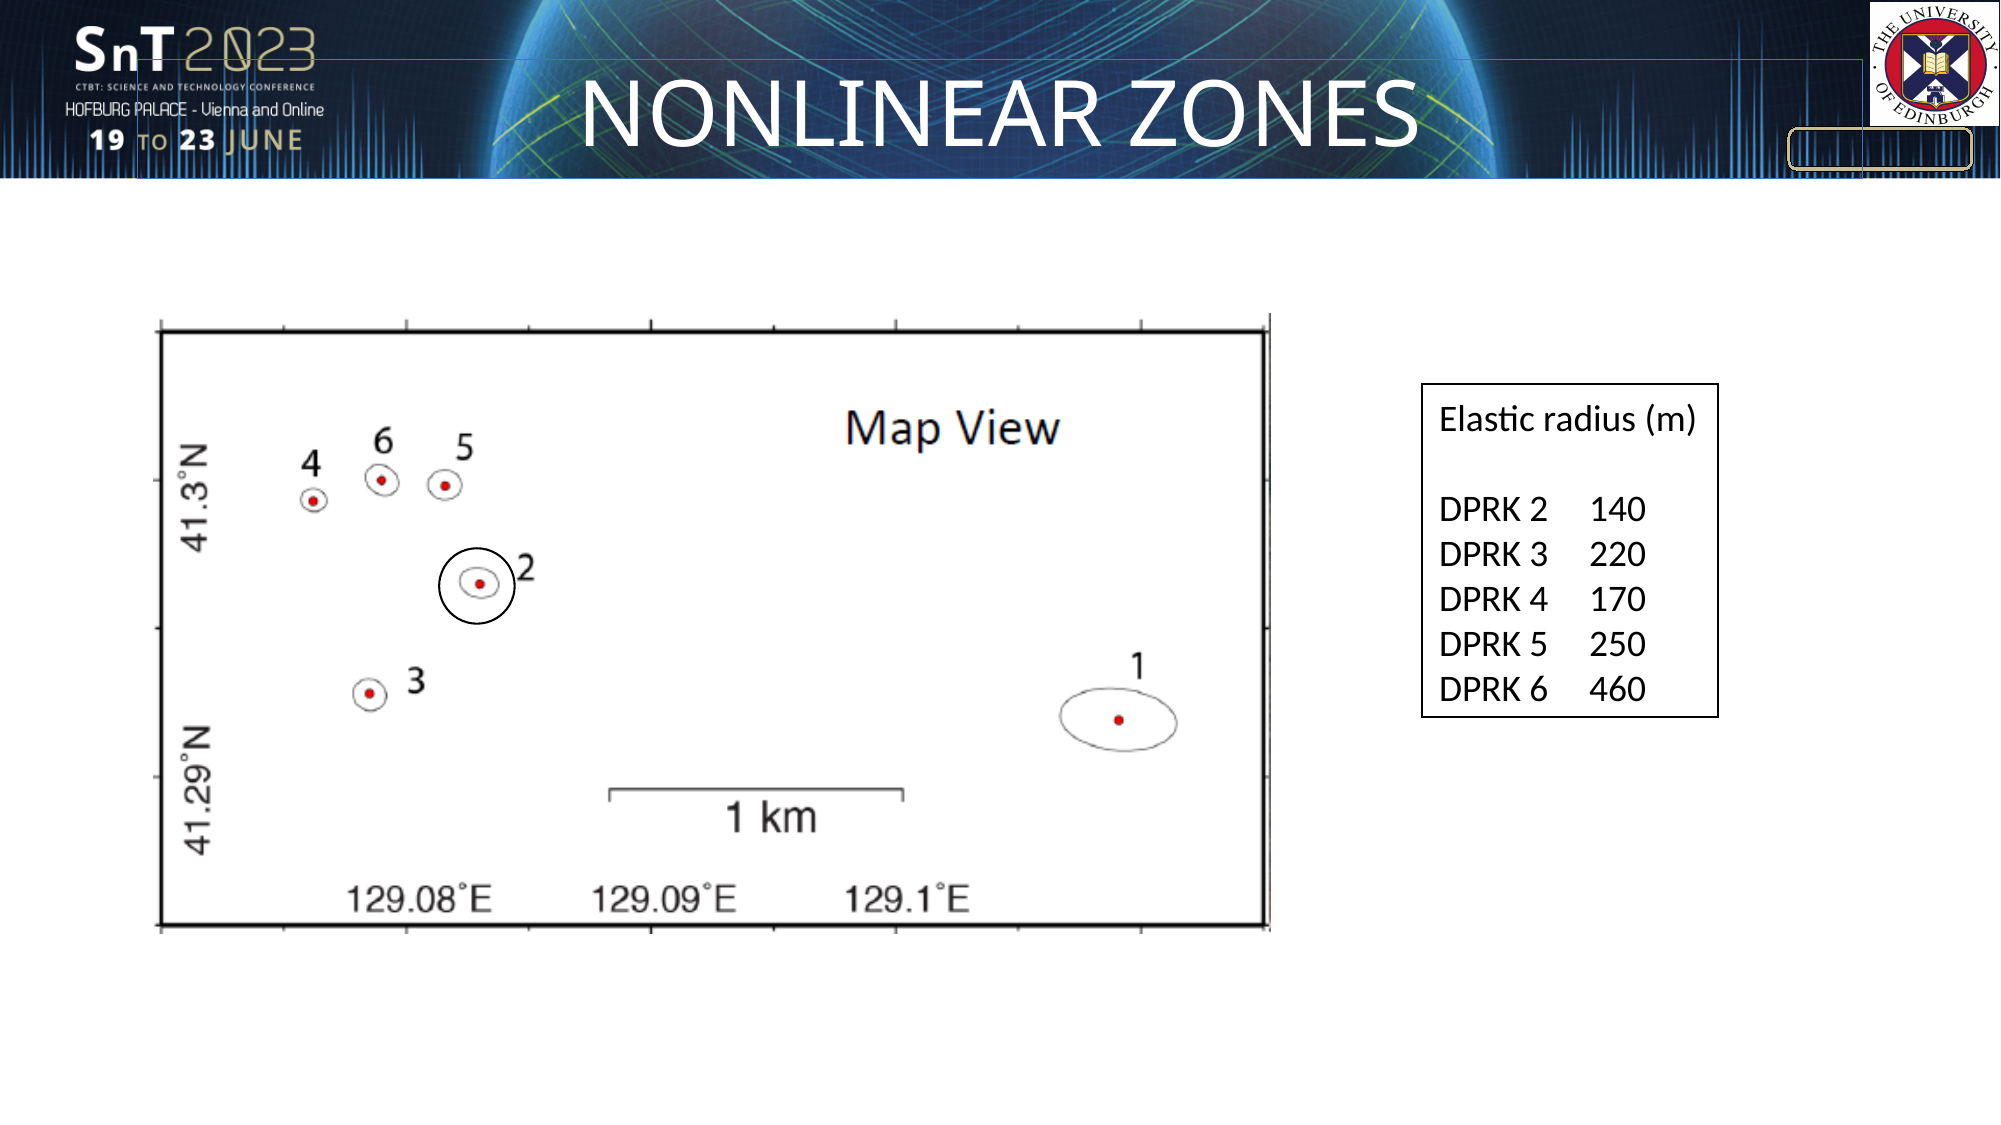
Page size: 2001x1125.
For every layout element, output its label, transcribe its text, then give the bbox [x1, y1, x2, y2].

picture [0, 0, 2001, 1125]
title NONLINEAR ZONES [137, 59, 1863, 179]
text_box [1421, 383, 1719, 718]
